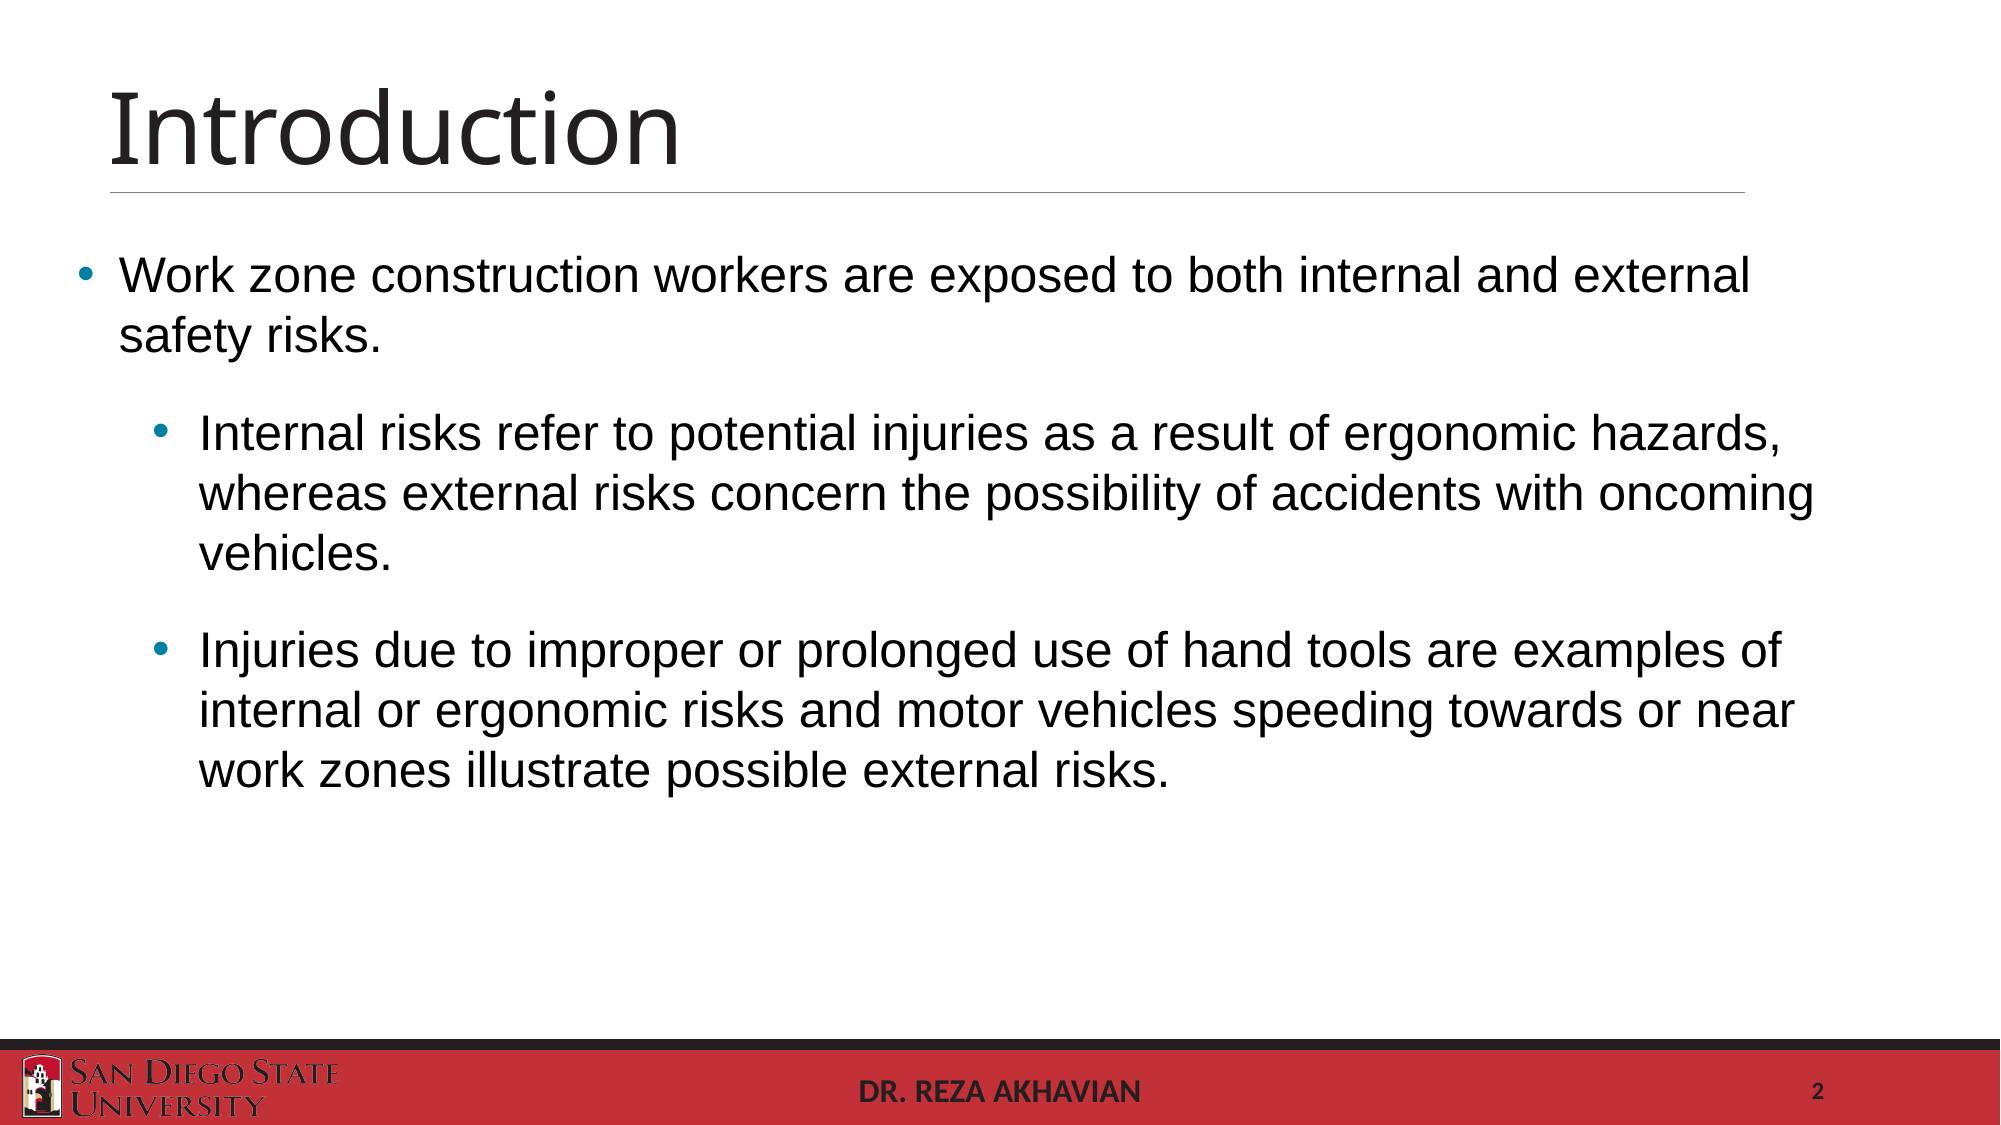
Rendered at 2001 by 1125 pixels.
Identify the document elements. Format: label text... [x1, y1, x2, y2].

picture [22, 1054, 338, 1118]
footer Dr. Reza Akhavian [604, 1059, 1396, 1120]
title Introduction [93, 6, 1910, 193]
slide_number 2 [1624, 1059, 1840, 1120]
text_box Work zone construction workers are exposed to both internal and external safety risks. Internal risks refer to potential injuries as a result of ergonomic hazards, whereas external risks concern the possibility of accidents with oncoming vehicles. Injuries due to improper or prolonged use of hand tools are examples of internal or ergonomic risks and motor vehicles speeding towards or near work zones illustrate possible external risks. [77, 242, 1872, 986]
